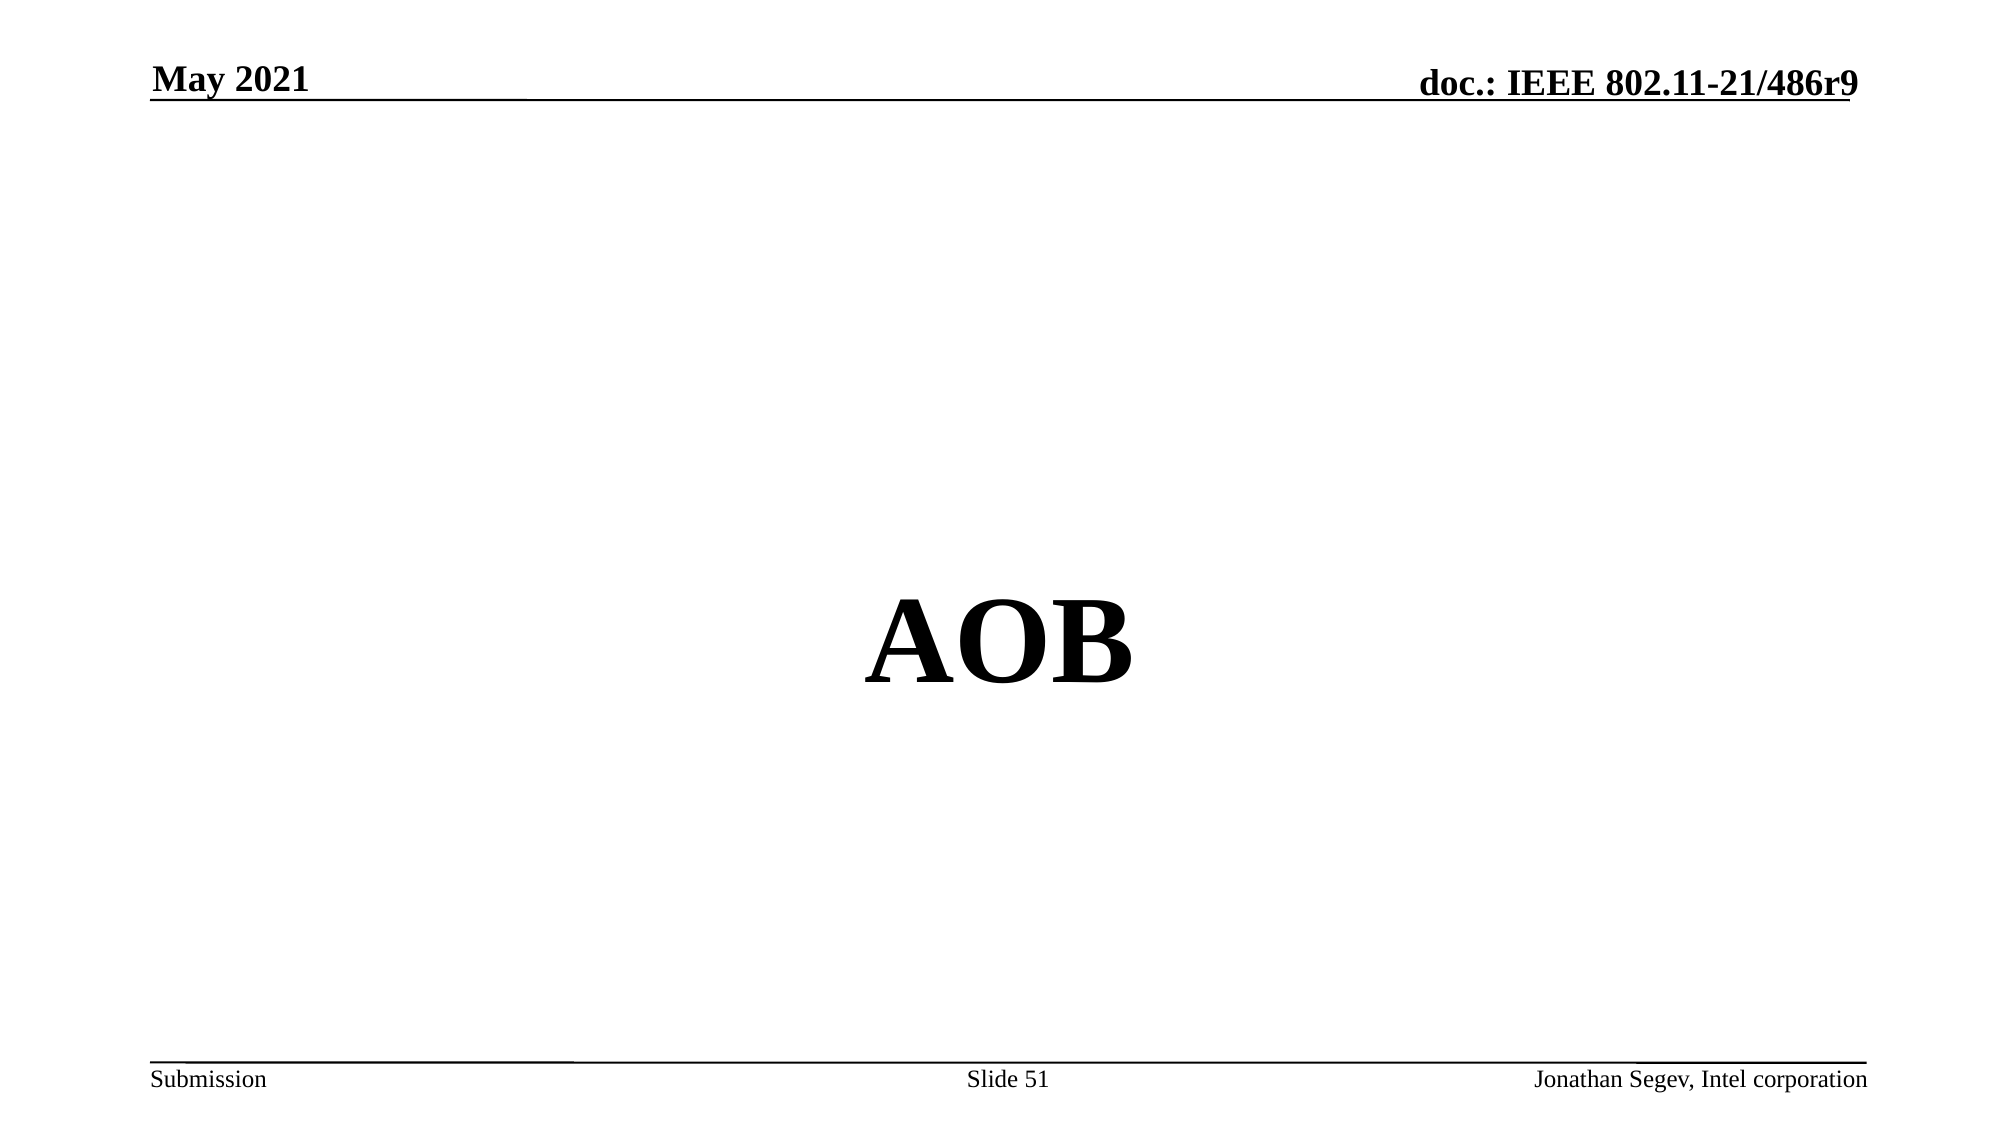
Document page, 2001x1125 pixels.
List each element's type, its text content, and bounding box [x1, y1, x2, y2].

footer Jonathan Segev, Intel corporation [1171, 1061, 1869, 1093]
slide_number Slide 51 [950, 1061, 1067, 1123]
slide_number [152, 54, 563, 100]
list AOB [149, 324, 1850, 1000]
